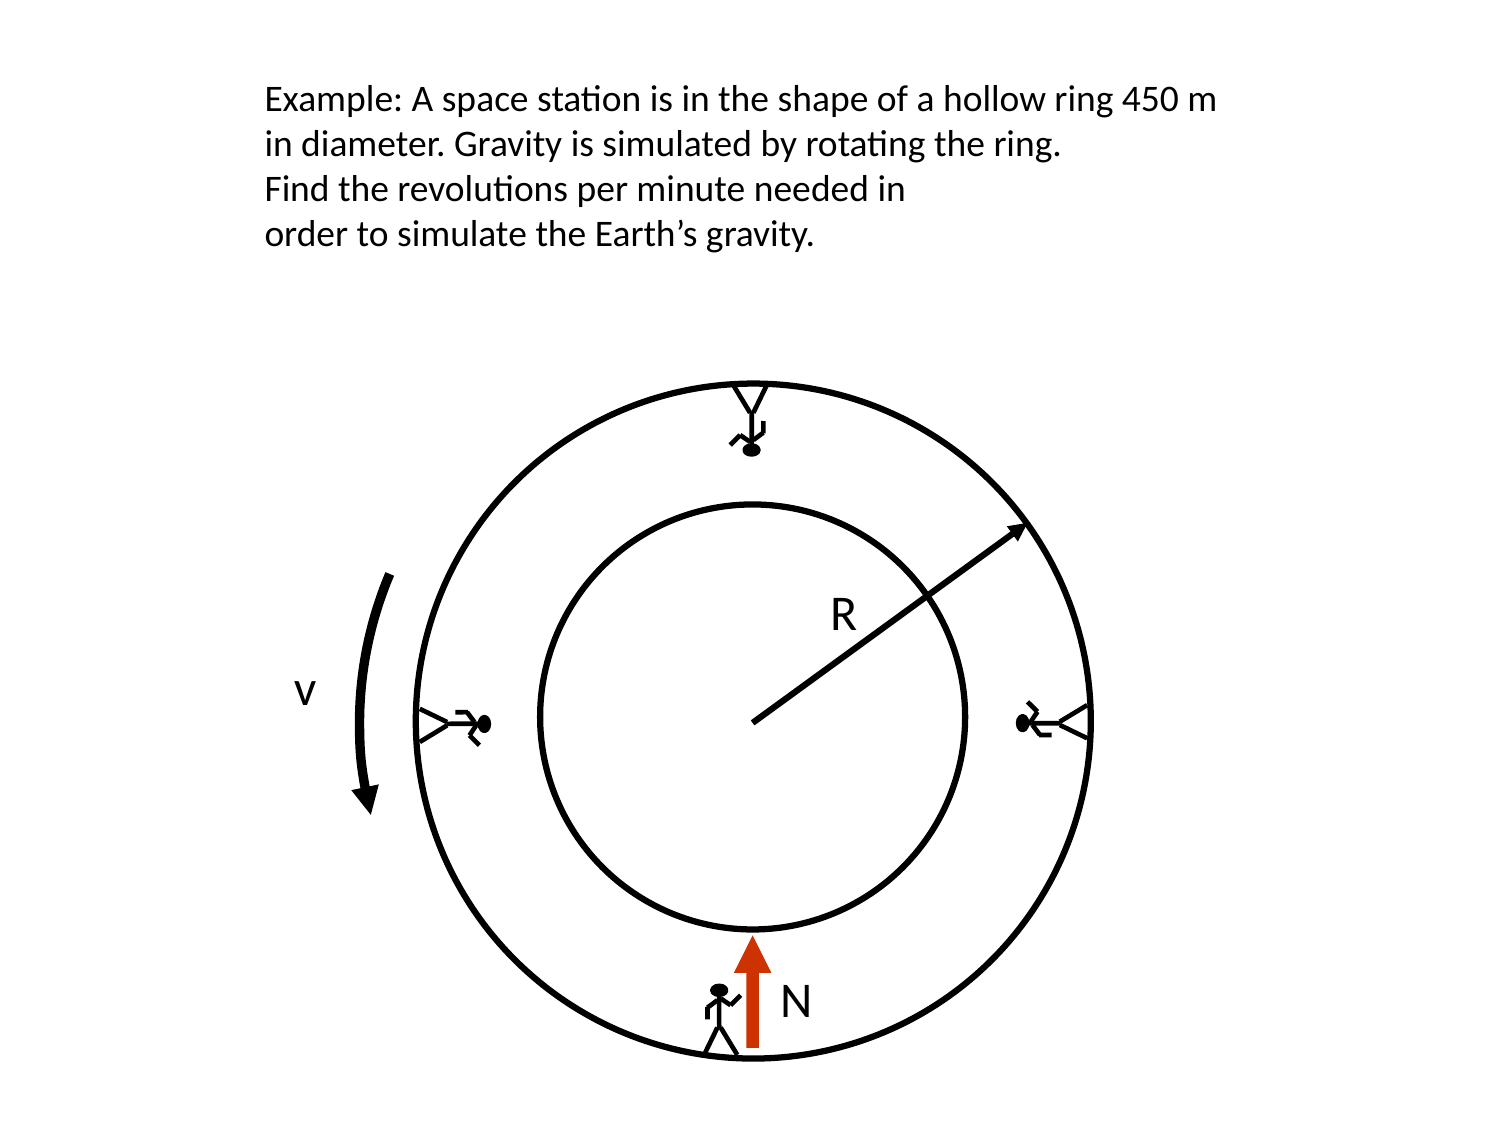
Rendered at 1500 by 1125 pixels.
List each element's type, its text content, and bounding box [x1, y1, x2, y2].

text_box [547, 596, 966, 930]
text_box [873, 522, 1028, 636]
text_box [729, 385, 767, 455]
text_box Example: A space station is in the shape of a hollow ring 450 m in diameter. Gravity is simulated by rotating the ring. Find the revolutions per minute needed in order to simulate the Earth’s gravity. [249, 66, 1243, 262]
text_box v [279, 647, 332, 723]
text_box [703, 985, 741, 1056]
text_box [554, 504, 927, 722]
text_box R [815, 572, 873, 648]
text_box [425, 524, 1091, 1059]
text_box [1034, 685, 1072, 755]
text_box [435, 692, 473, 762]
text_box [359, 573, 753, 815]
text_box [440, 383, 1026, 640]
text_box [752, 935, 829, 1049]
